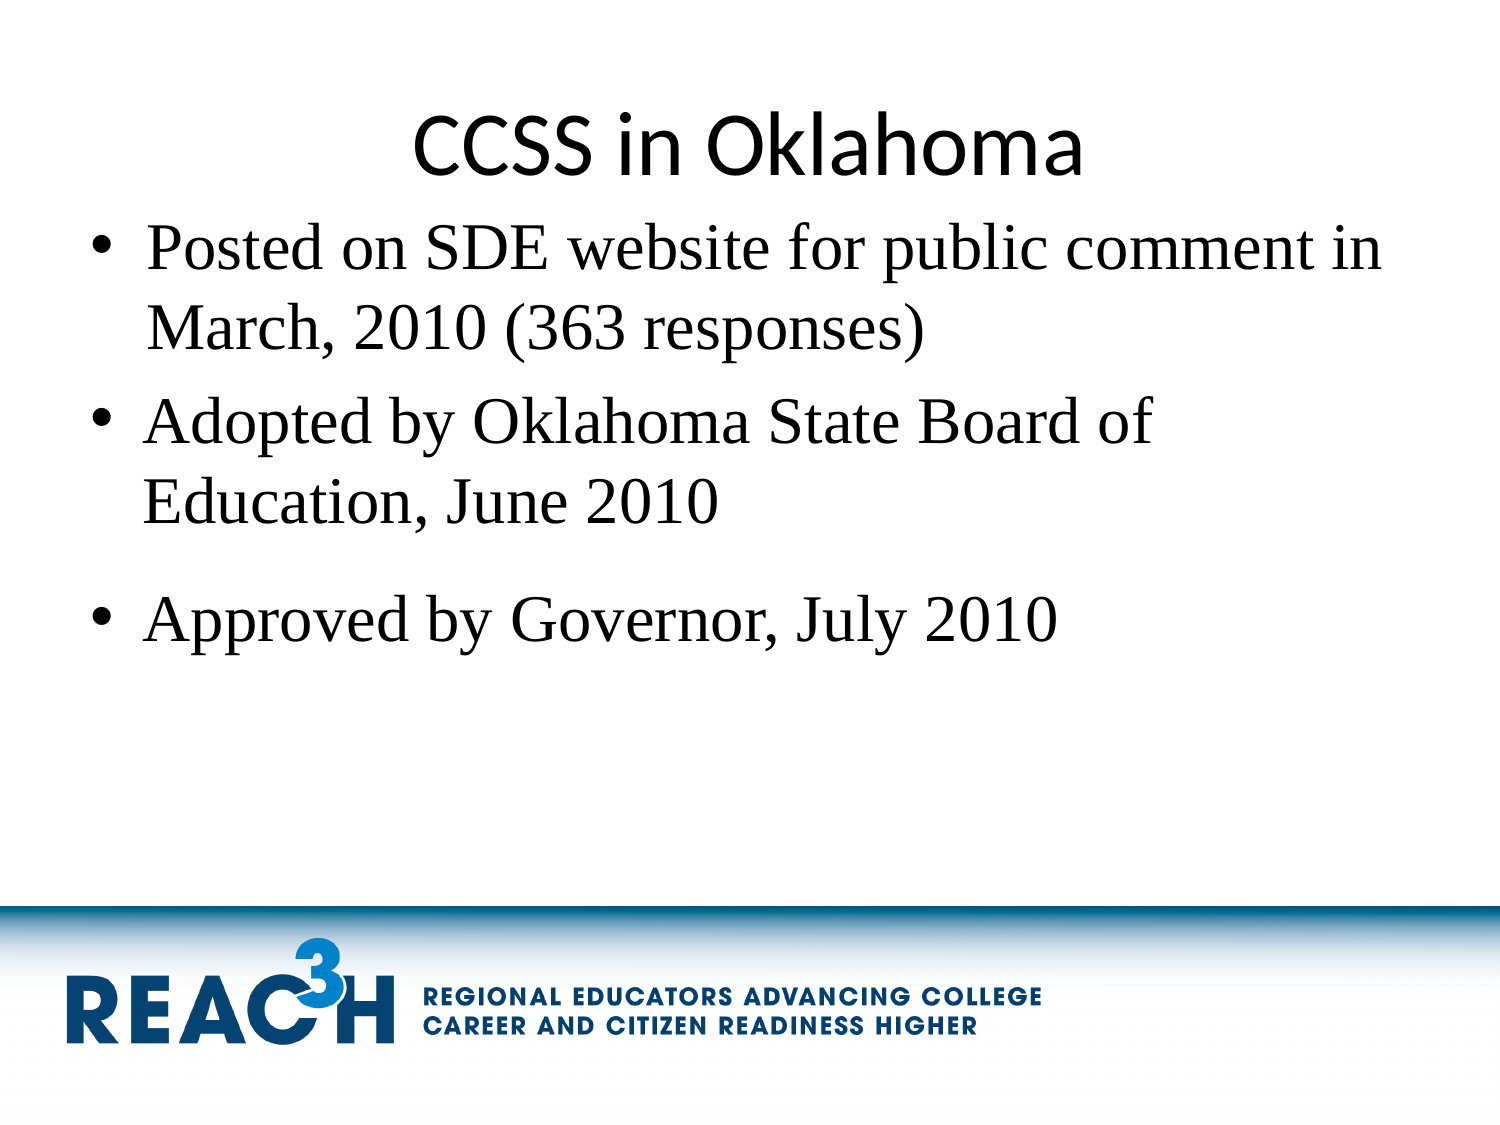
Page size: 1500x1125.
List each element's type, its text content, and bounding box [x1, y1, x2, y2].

picture [0, 913, 1500, 1125]
list Posted on SDE website for public comment in March, 2010 (363 responses) Adopted by Oklahoma State Board of Education, June 2010 Approved by Governor, July 2010 [75, 195, 1425, 825]
title CCSS in Oklahoma [75, 45, 1425, 195]
